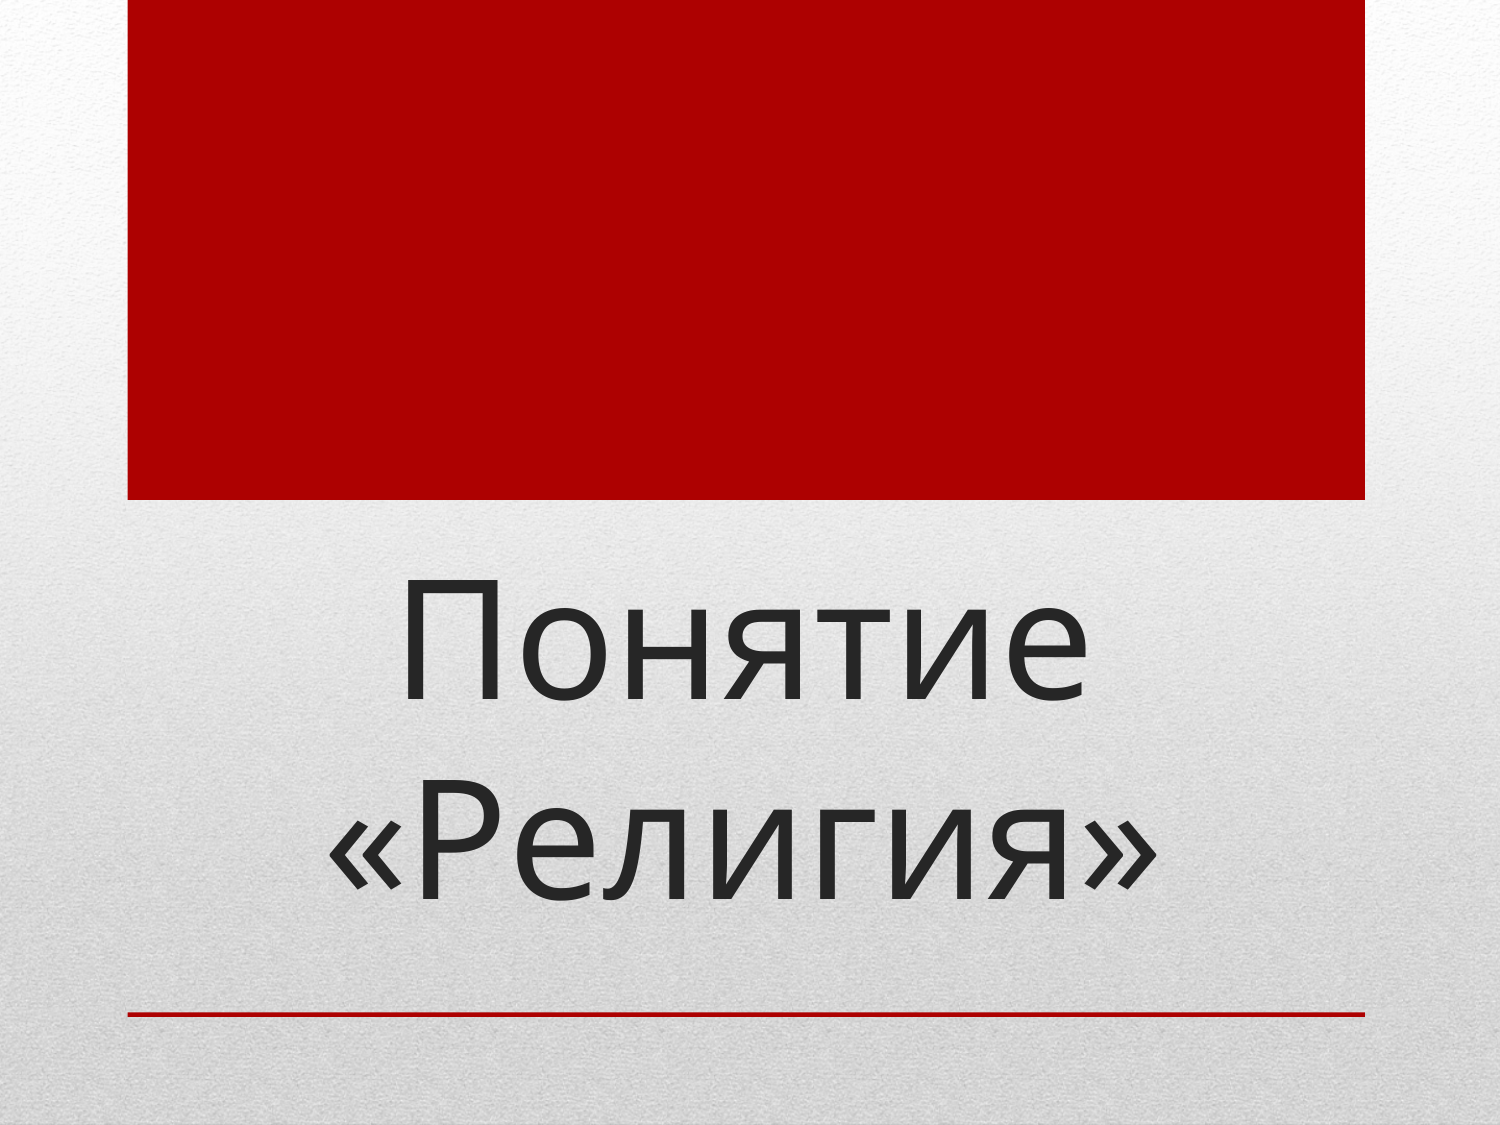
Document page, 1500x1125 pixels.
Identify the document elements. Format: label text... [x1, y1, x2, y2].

title Понятие «Религия» [125, 149, 1363, 941]
